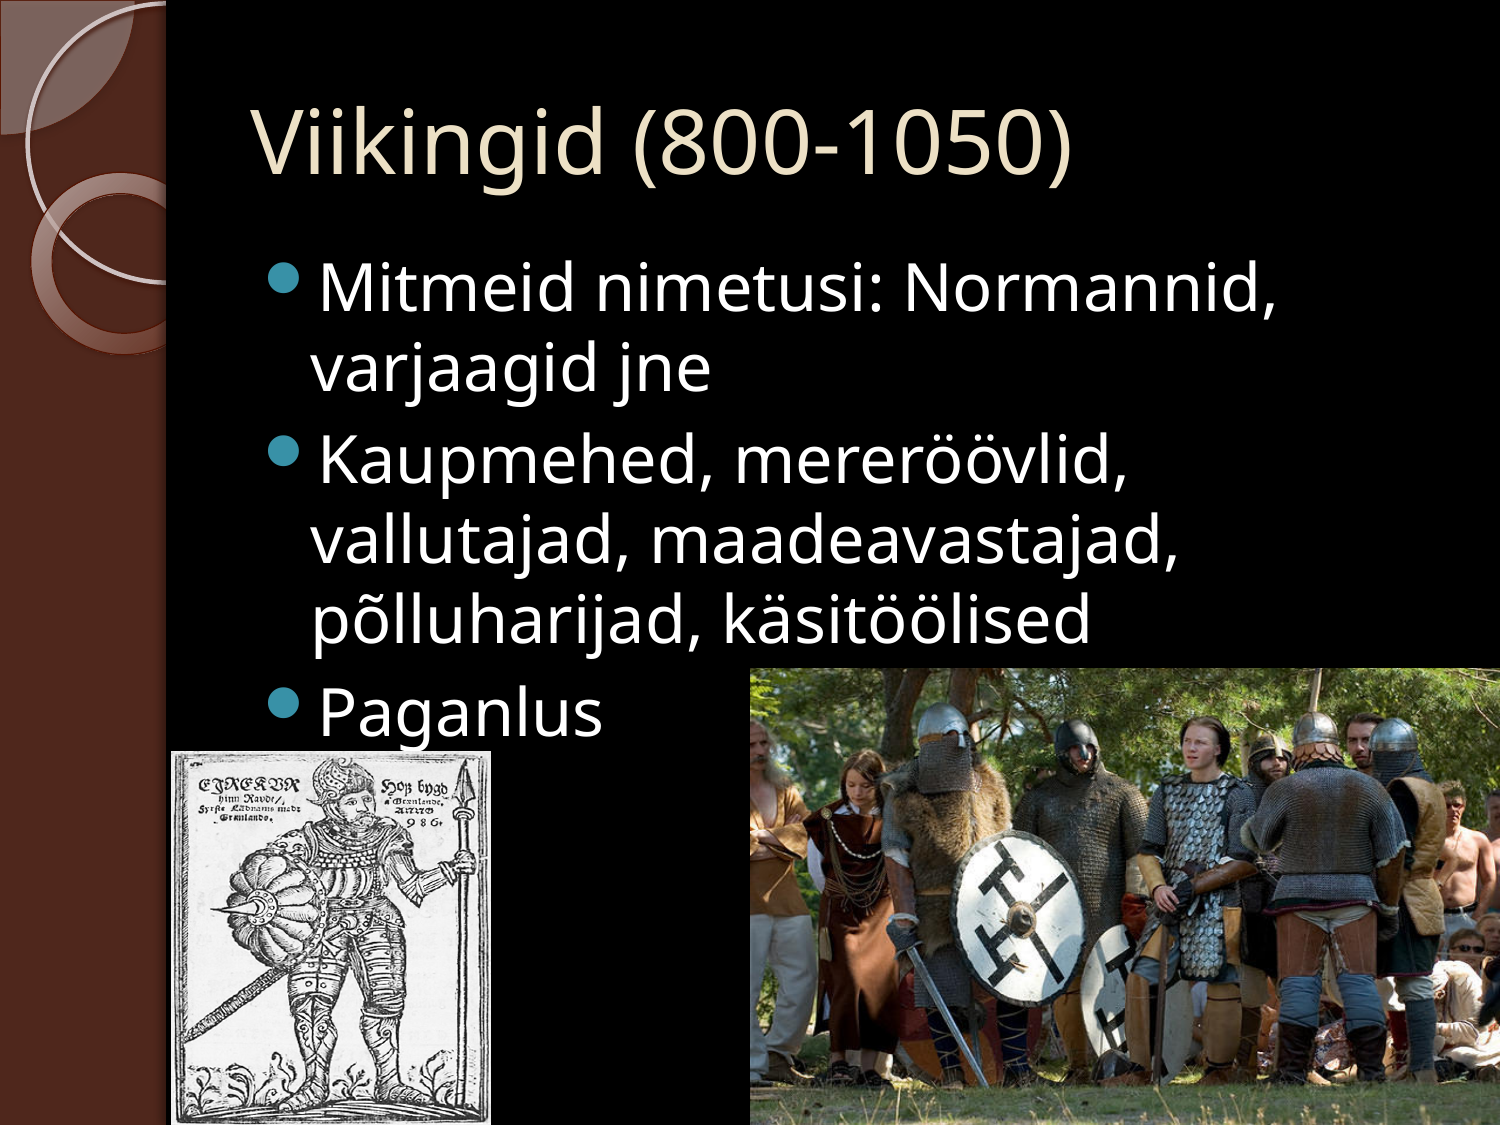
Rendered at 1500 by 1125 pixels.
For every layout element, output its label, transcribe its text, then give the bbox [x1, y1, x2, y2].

title Viikingid (800-1050) [235, 45, 1466, 233]
picture [170, 751, 491, 1125]
picture [749, 668, 1500, 1125]
list Mitmeid nimetusi: Normannid, varjaagid jne Kaupmehed, mereröövlid, vallutajad, maadeavastajad, põlluharijad, käsitöölised Paganlus [235, 237, 1466, 1025]
